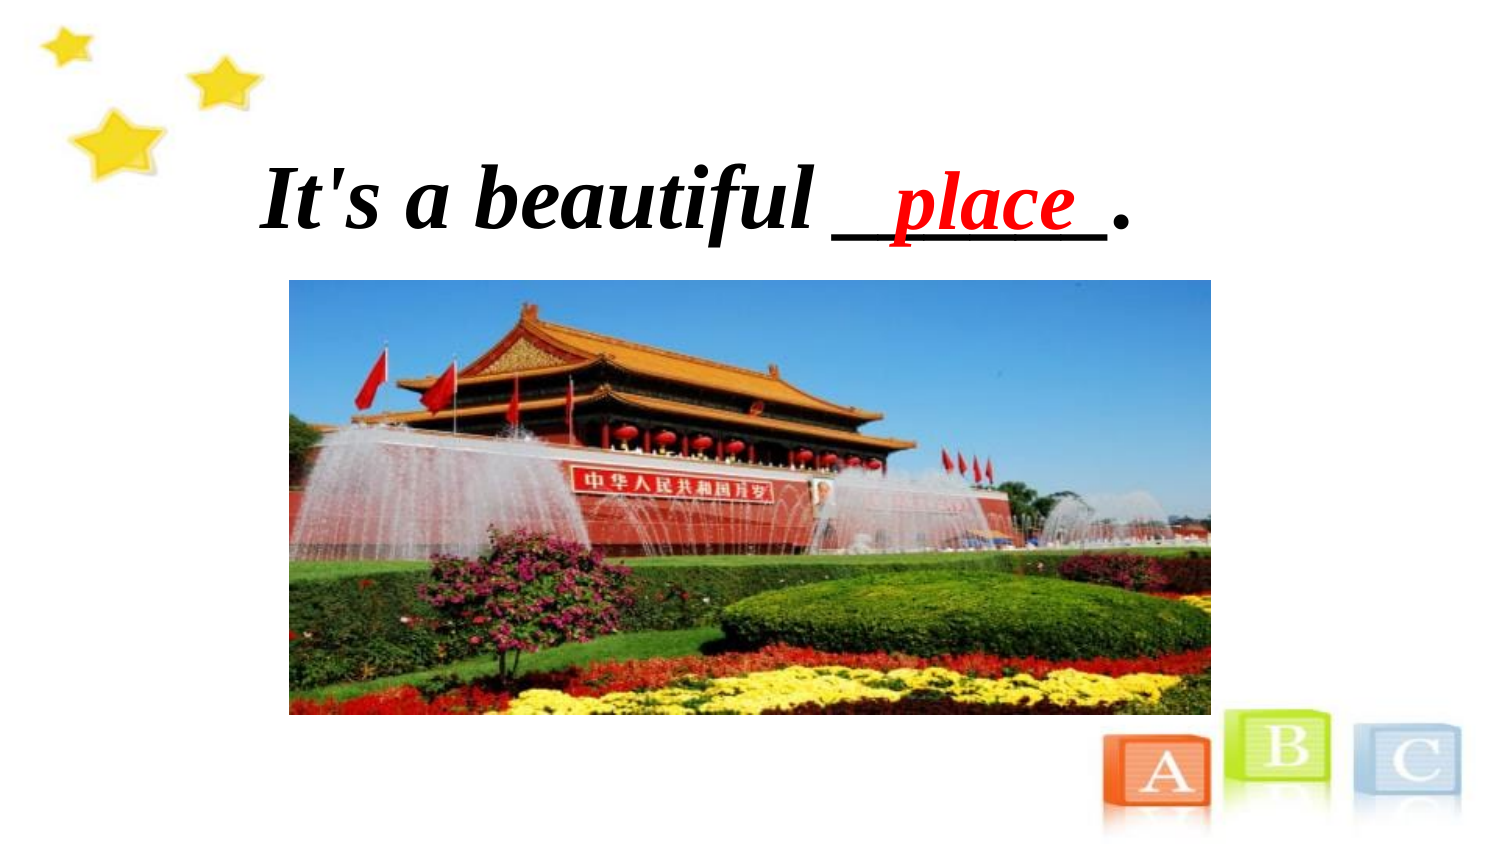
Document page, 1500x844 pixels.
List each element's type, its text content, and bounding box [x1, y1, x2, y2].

text_box It's a beautiful ______. [135, 129, 1263, 225]
picture [0, 0, 1500, 844]
text_box place [880, 138, 1092, 254]
